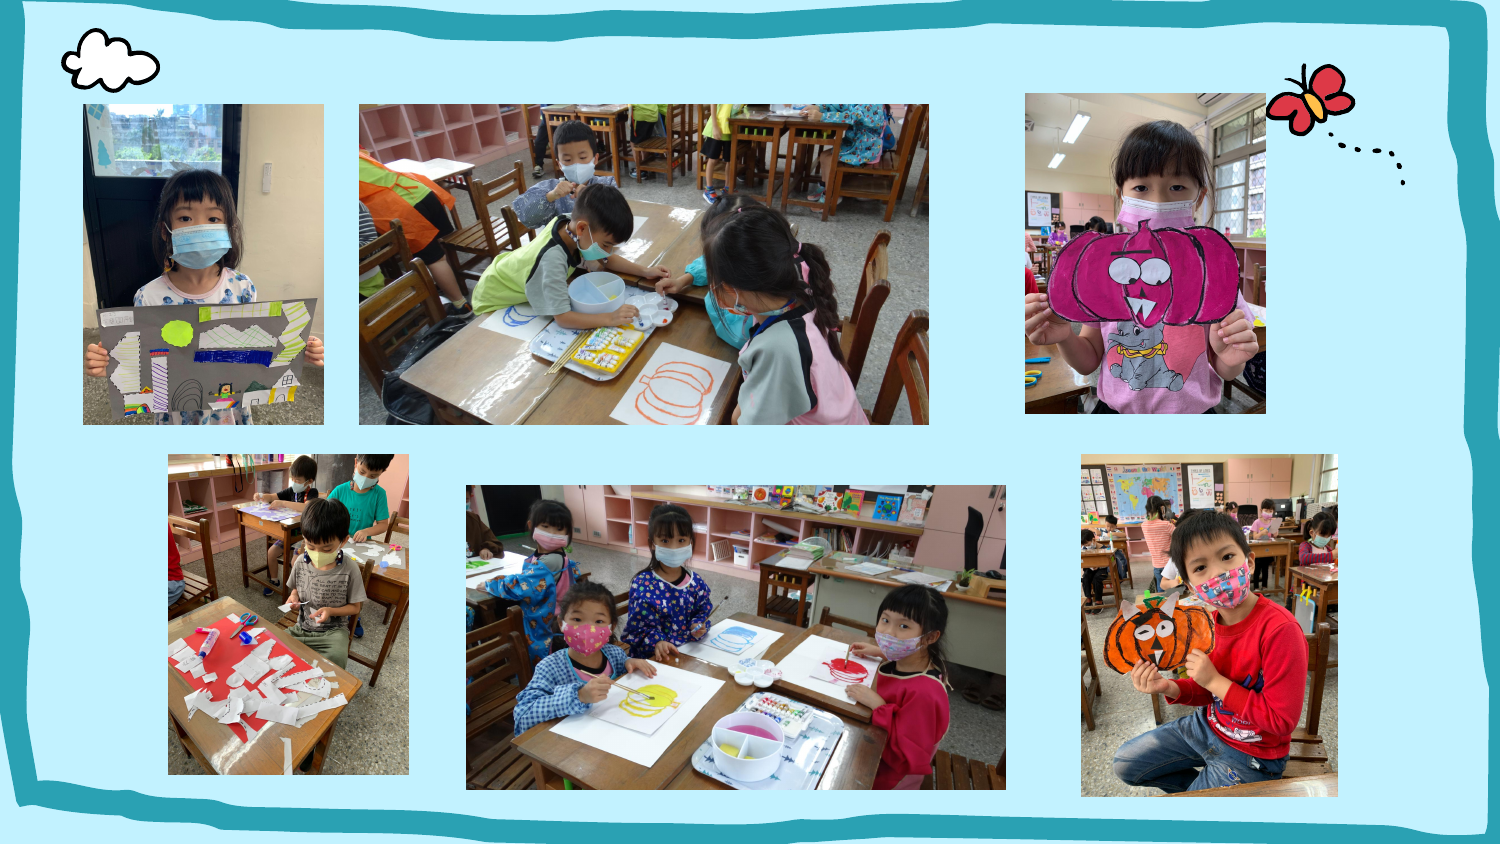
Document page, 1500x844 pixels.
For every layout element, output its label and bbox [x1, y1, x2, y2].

picture [83, 104, 324, 426]
picture [359, 104, 929, 426]
picture [168, 453, 409, 775]
text_box [60, 26, 161, 94]
picture [1080, 453, 1339, 797]
picture [1024, 93, 1266, 414]
picture [465, 485, 1007, 790]
text_box [1264, 62, 1406, 186]
